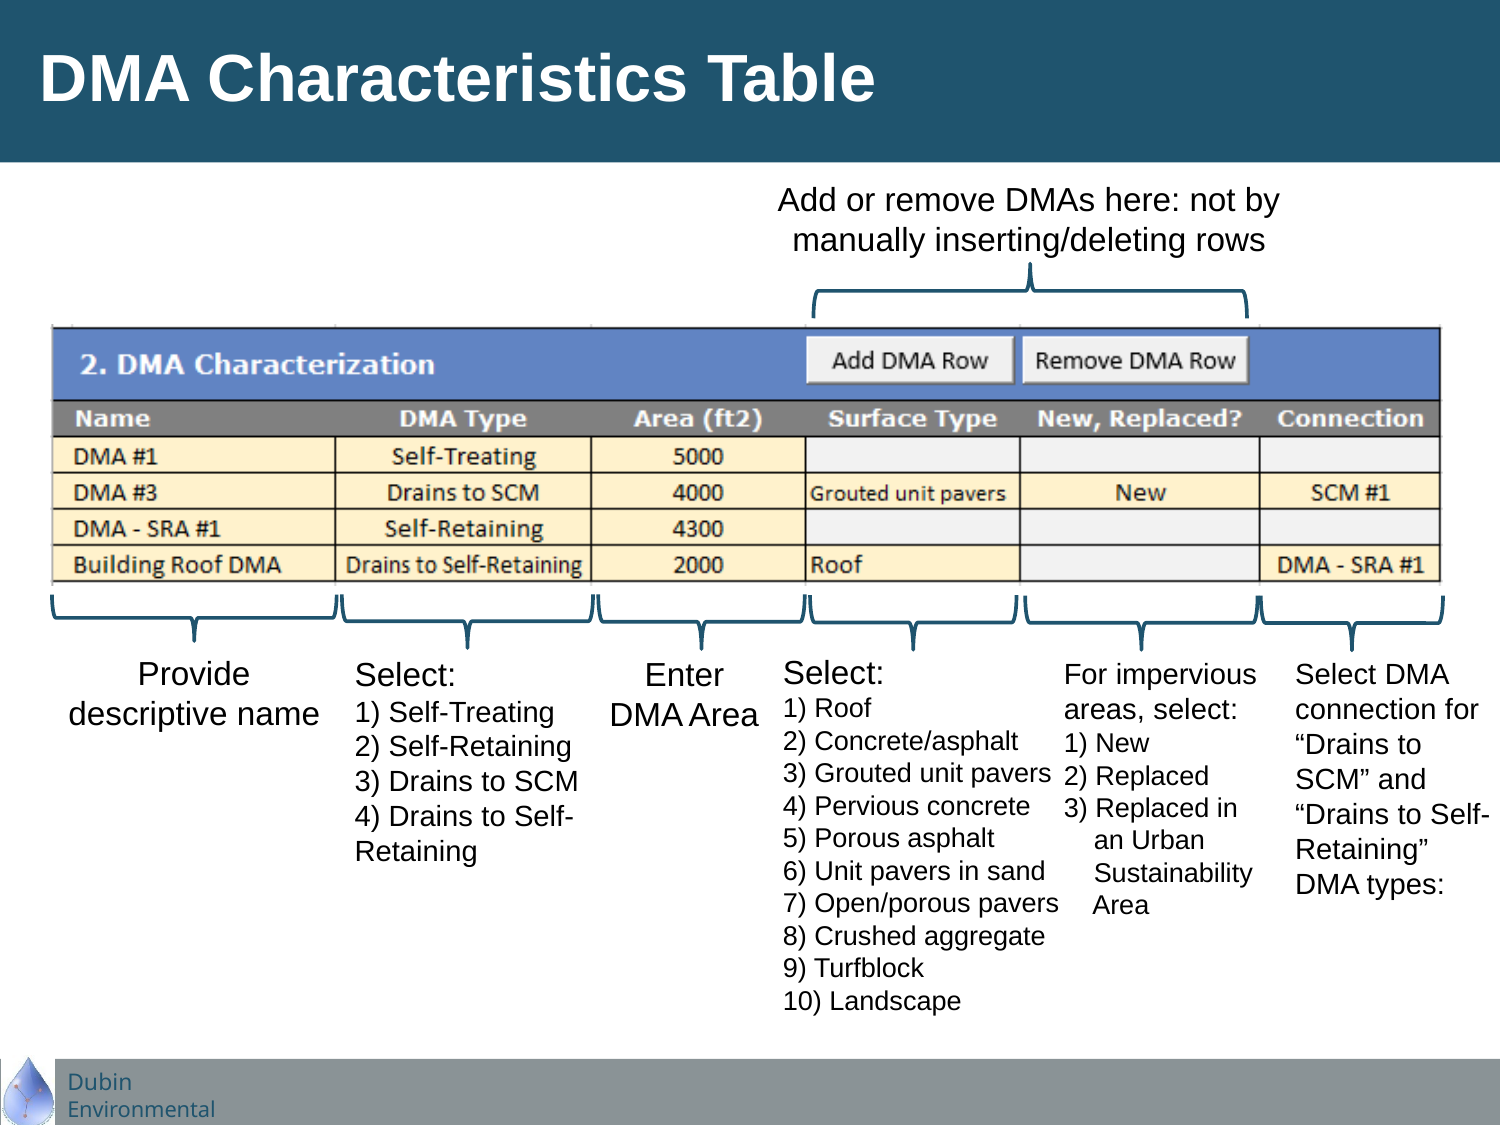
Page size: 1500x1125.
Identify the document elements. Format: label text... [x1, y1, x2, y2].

picture [1, 1055, 55, 1125]
picture [49, 324, 1443, 586]
text_box Add or remove DMAs here: not by manually inserting/deleting rows [741, 170, 1318, 266]
text_box [810, 595, 1017, 650]
text_box [598, 594, 805, 650]
text_box Select: 1) Roof 2) Concrete/asphalt 3) Grouted unit pavers 4) Pervious concrete 5) Porous asphalt 6) Unit pavers in sand 7) Open/porous pavers 8) Crushed aggregate 9) Turfblock 10) Landscape [768, 643, 1082, 1023]
text_box Select DMA connection for “Drains to SCM” and “Drains to Self-Retaining” DMA types: [1280, 648, 1500, 908]
text_box [1260, 595, 1444, 651]
text_box [51, 594, 337, 642]
text_box [341, 594, 594, 649]
text_box [813, 266, 1247, 319]
text_box For impervious areas, select: 1) New 2) Replaced 3) Replaced in an Urban Sustainability Area [1048, 648, 1275, 928]
title DMA Characteristics Table [24, 12, 1463, 151]
text_box Provide descriptive name [51, 645, 337, 740]
text_box [1025, 595, 1258, 650]
text_box Select: 1) Self-Treating 2) Self-Retaining 3) Drains to SCM 4) Drains to Self-Retaining [339, 645, 614, 875]
text_box Enter DMA Area [614, 645, 768, 741]
